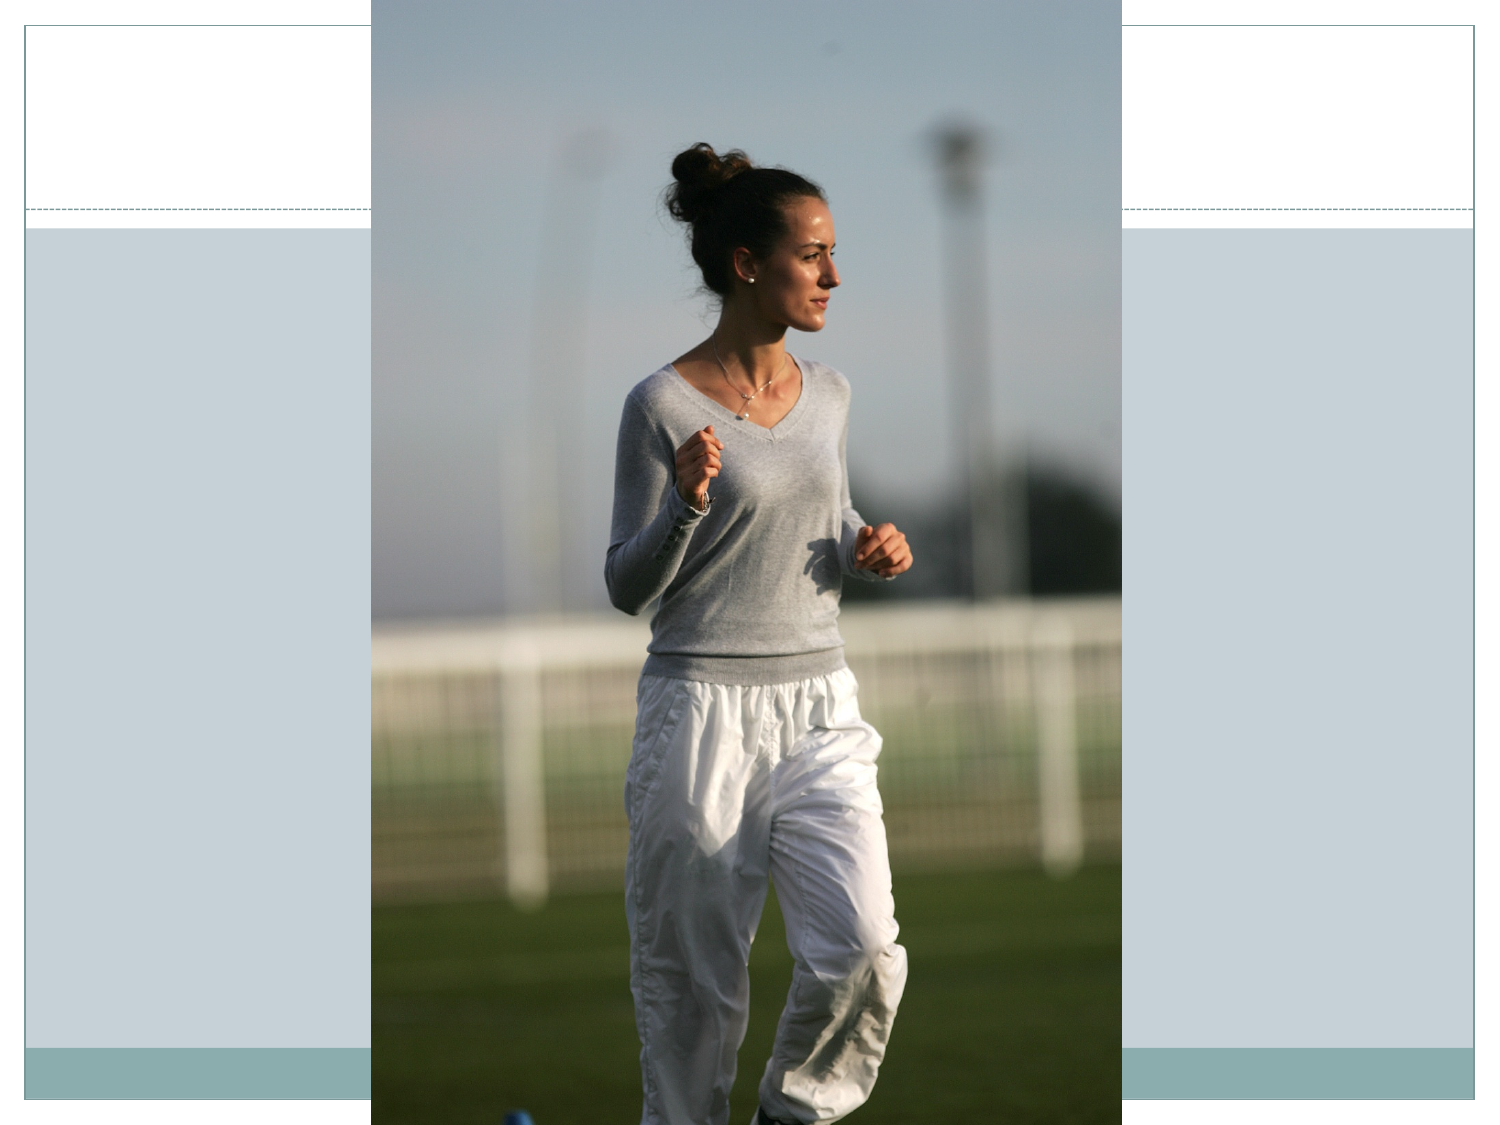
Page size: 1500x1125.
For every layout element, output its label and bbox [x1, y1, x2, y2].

picture [371, 0, 1123, 1125]
